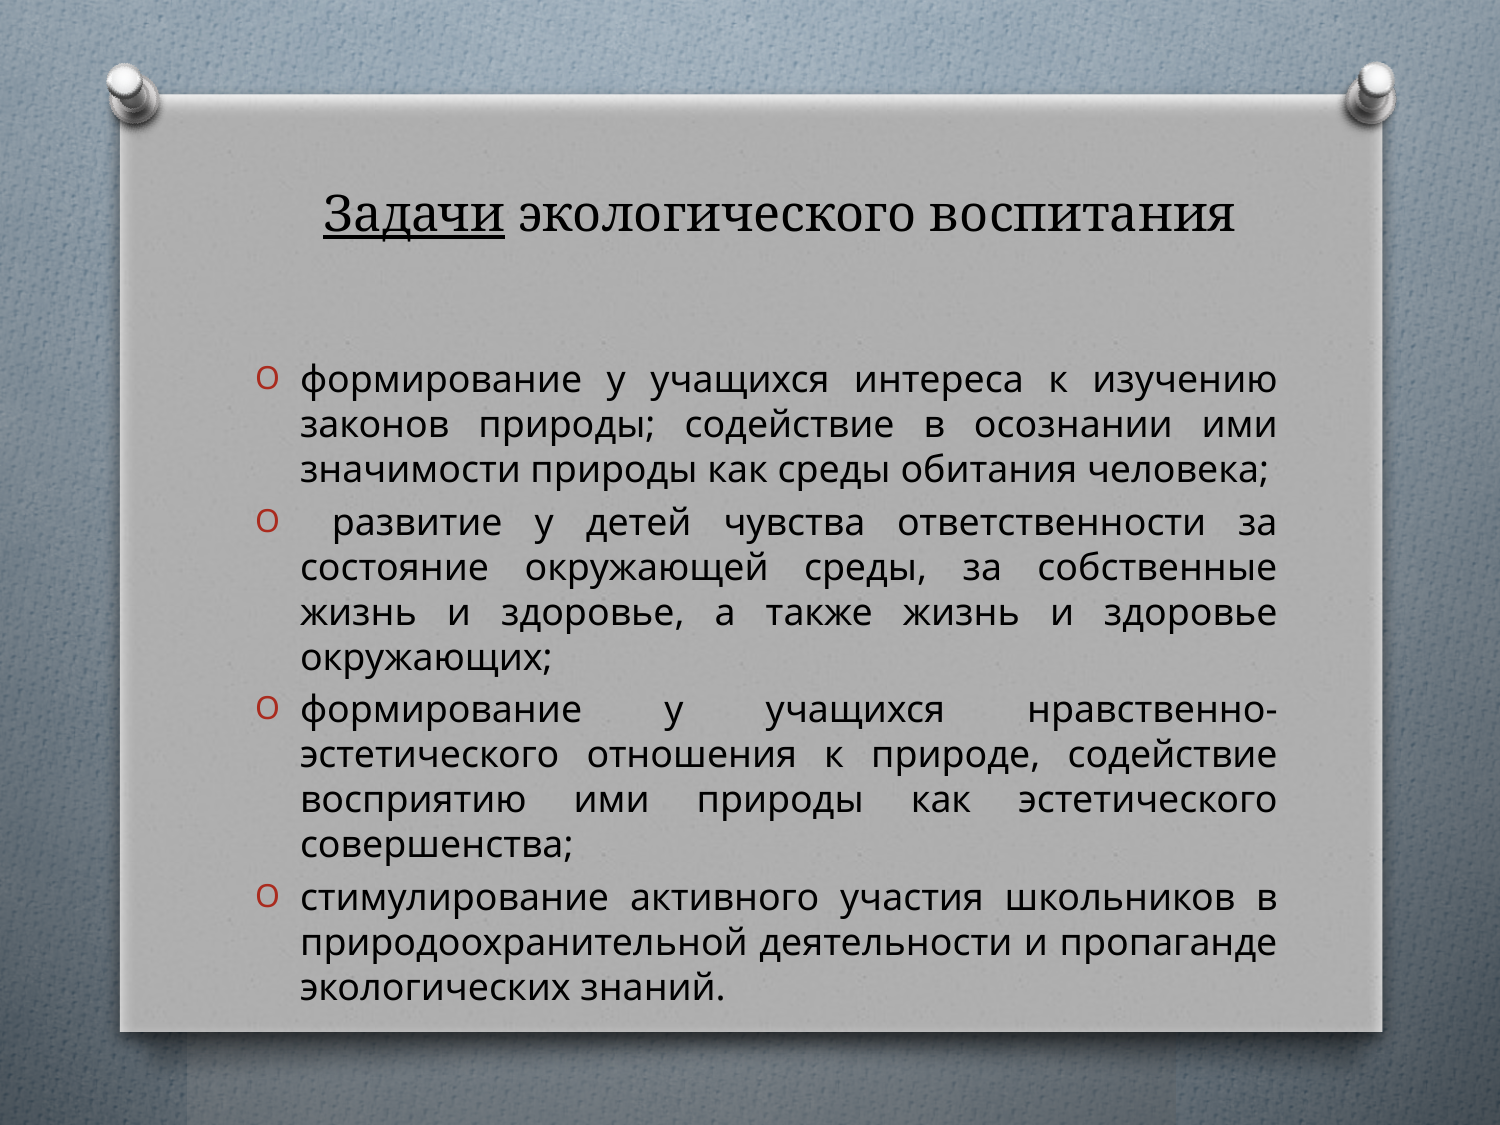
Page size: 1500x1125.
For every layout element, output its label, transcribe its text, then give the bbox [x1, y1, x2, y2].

title Задачи экологического воспитания [208, 112, 1351, 311]
list формирование у учащихся интереса к изучению законов природы; содействие в осознании ими значимости природы как среды обитания человека; развитие у детей чувства ответственности за состояние окружающей среды, за собственные жизнь и здоровье, а также жизнь и здоровье окружающих; формирование у учащихся нравственно-эстетического отношения к природе, содействие восприятию ими природы как эстетического совершенства; стимулирование активного участия школьников в природоохранительной деятельности и пропаганде экологических знаний. [240, 347, 1294, 939]
picture [75, 29, 198, 153]
picture [1317, 35, 1439, 156]
